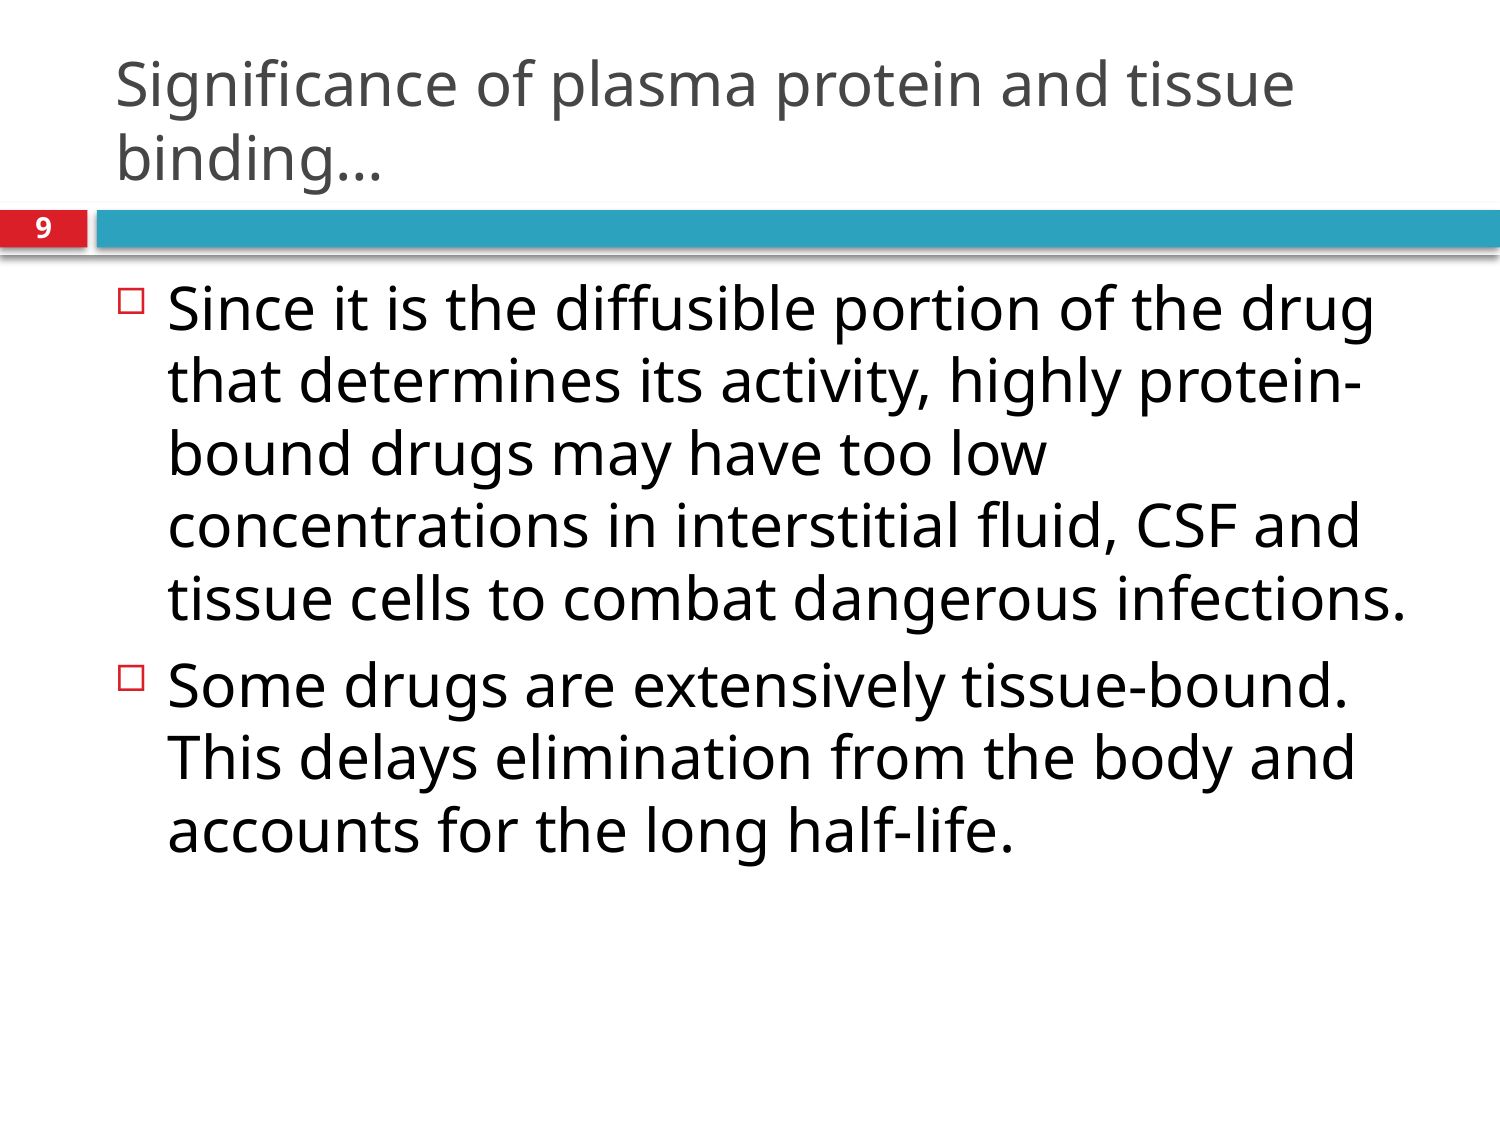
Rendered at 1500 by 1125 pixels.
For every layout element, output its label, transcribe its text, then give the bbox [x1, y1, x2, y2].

list Since it is the diffusible portion of the drug that determines its activity, highly protein-bound drugs may have too low concentrations in interstitial fluid, CSF and tissue cells to combat dangerous infections. Some drugs are extensively tissue-bound. This delays elimination from the body and accounts for the long half-life. [100, 262, 1438, 1000]
slide_number 9 [0, 208, 88, 249]
title Significance of plasma protein and tissue binding… [100, 37, 1438, 200]
